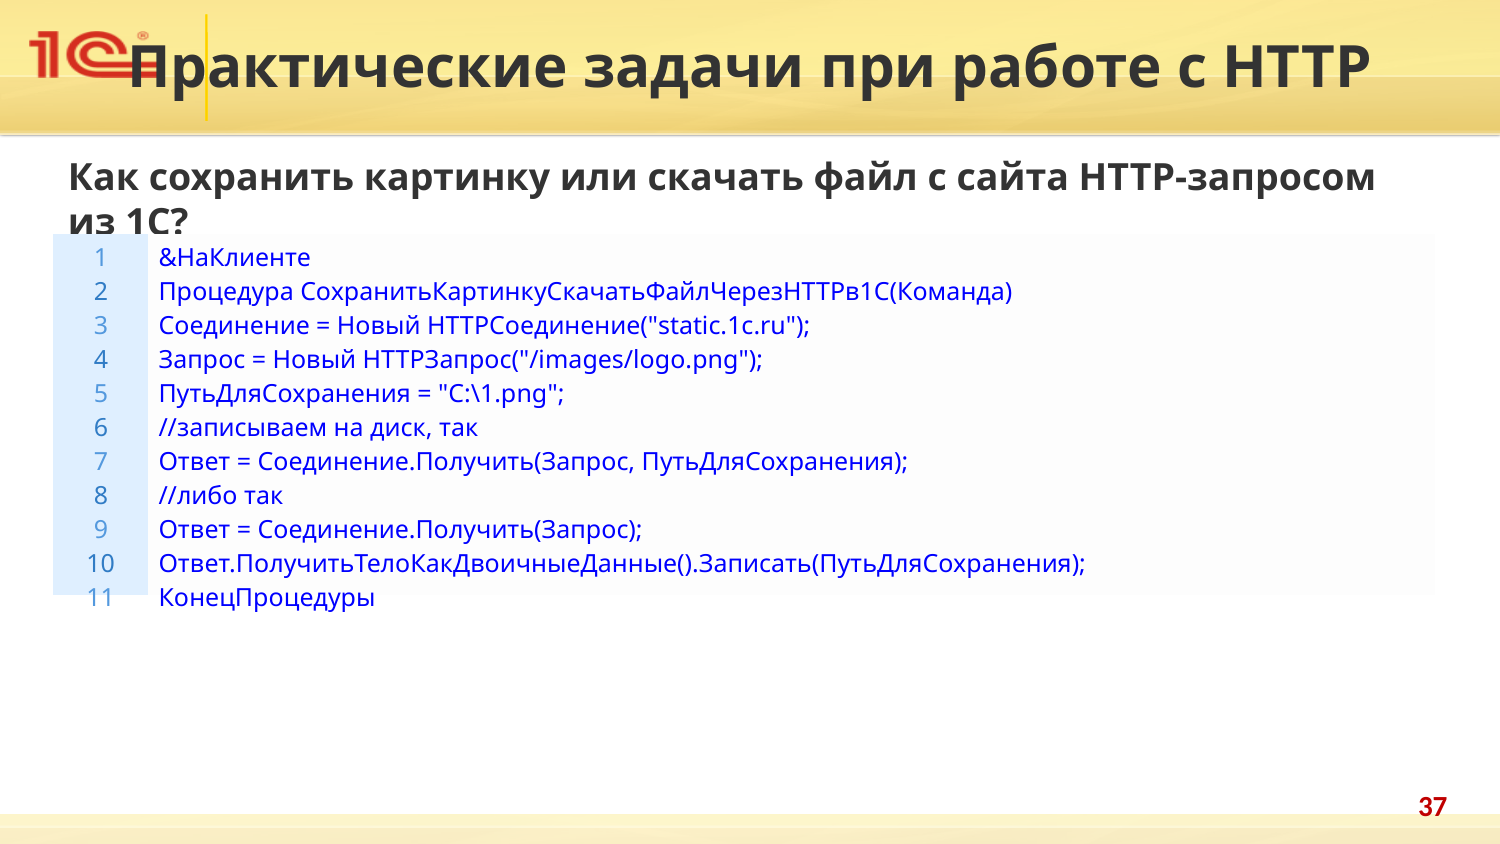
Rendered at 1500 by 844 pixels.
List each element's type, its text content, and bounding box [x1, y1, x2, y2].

text_box Как сохранить картинку или скачать файл с сайта HTTP-запросом из 1С? [53, 145, 1447, 251]
table_header 1 2 3 4 5 6 7 8 9 10 11 [53, 234, 148, 595]
title Практические задачи при работе с HTTP [0, 1, 1500, 141]
table_header &НаКлиенте Процедура СохранитьКартинкуСкачатьФайлЧерезHTTPв1С(Команда) Соединение = Новый HTTPСоединение("static.1c.ru"); Запрос = Новый HTTPЗапрос("/images/logo.png"); ПутьДляСохранения = "C:\1.png"; //записываем на диск, так Ответ = Соединение.Получить(Запрос, ПутьДляСохранения); //либо так Ответ = Соединение.Получить(Запрос); Ответ.ПолучитьТелоКакДвоичныеДанные().Записать(ПутьДляСохранения); КонецПроцедуры [148, 234, 1435, 595]
text_box 37 [1387, 788, 1478, 821]
picture [0, 814, 1500, 844]
